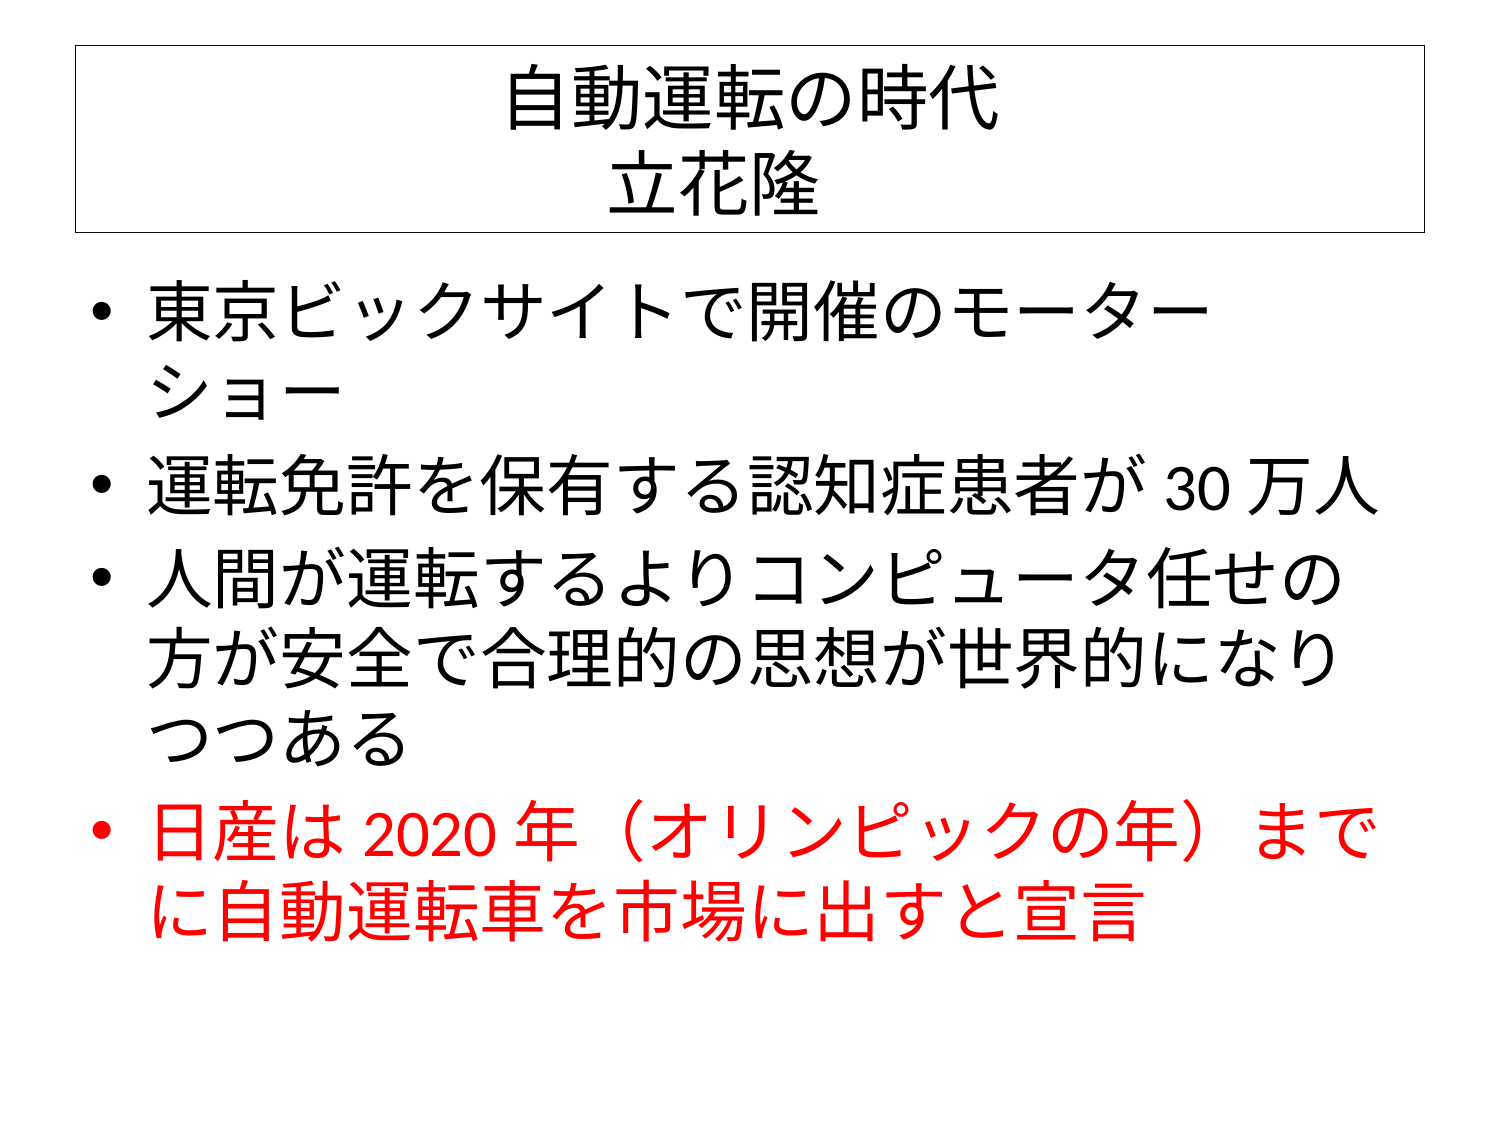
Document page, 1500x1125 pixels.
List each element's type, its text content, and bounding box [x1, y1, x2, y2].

title 自動運転の時代 立花隆 [75, 45, 1425, 233]
list 東京ビックサイトで開催のモーターショー 運転免許を保有する認知症患者が30万人 人間が運転するよりコンピュータ任せの方が安全で合理的の思想が世界的になりつつある 日産は2020年（オリンピックの年）までに自動運転車を市場に出すと宣言 [75, 262, 1425, 1005]
